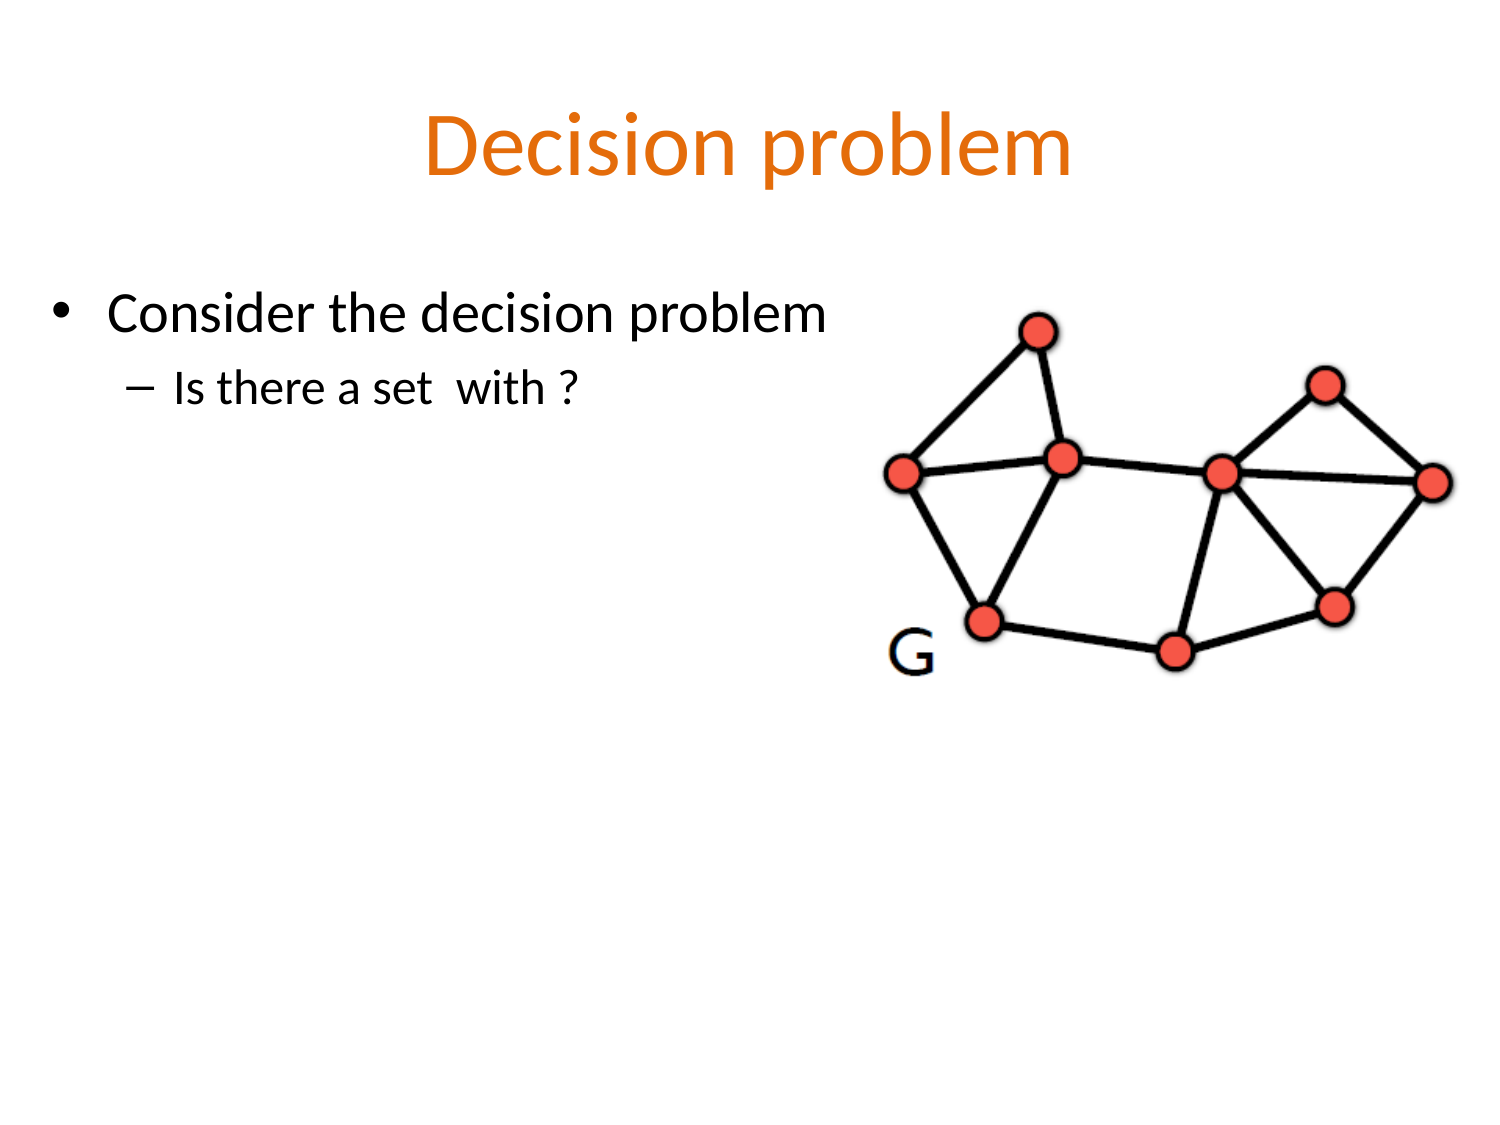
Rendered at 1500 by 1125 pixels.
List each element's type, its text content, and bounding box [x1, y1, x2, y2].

title Decision problem [75, 45, 1425, 233]
picture [831, 278, 1500, 728]
